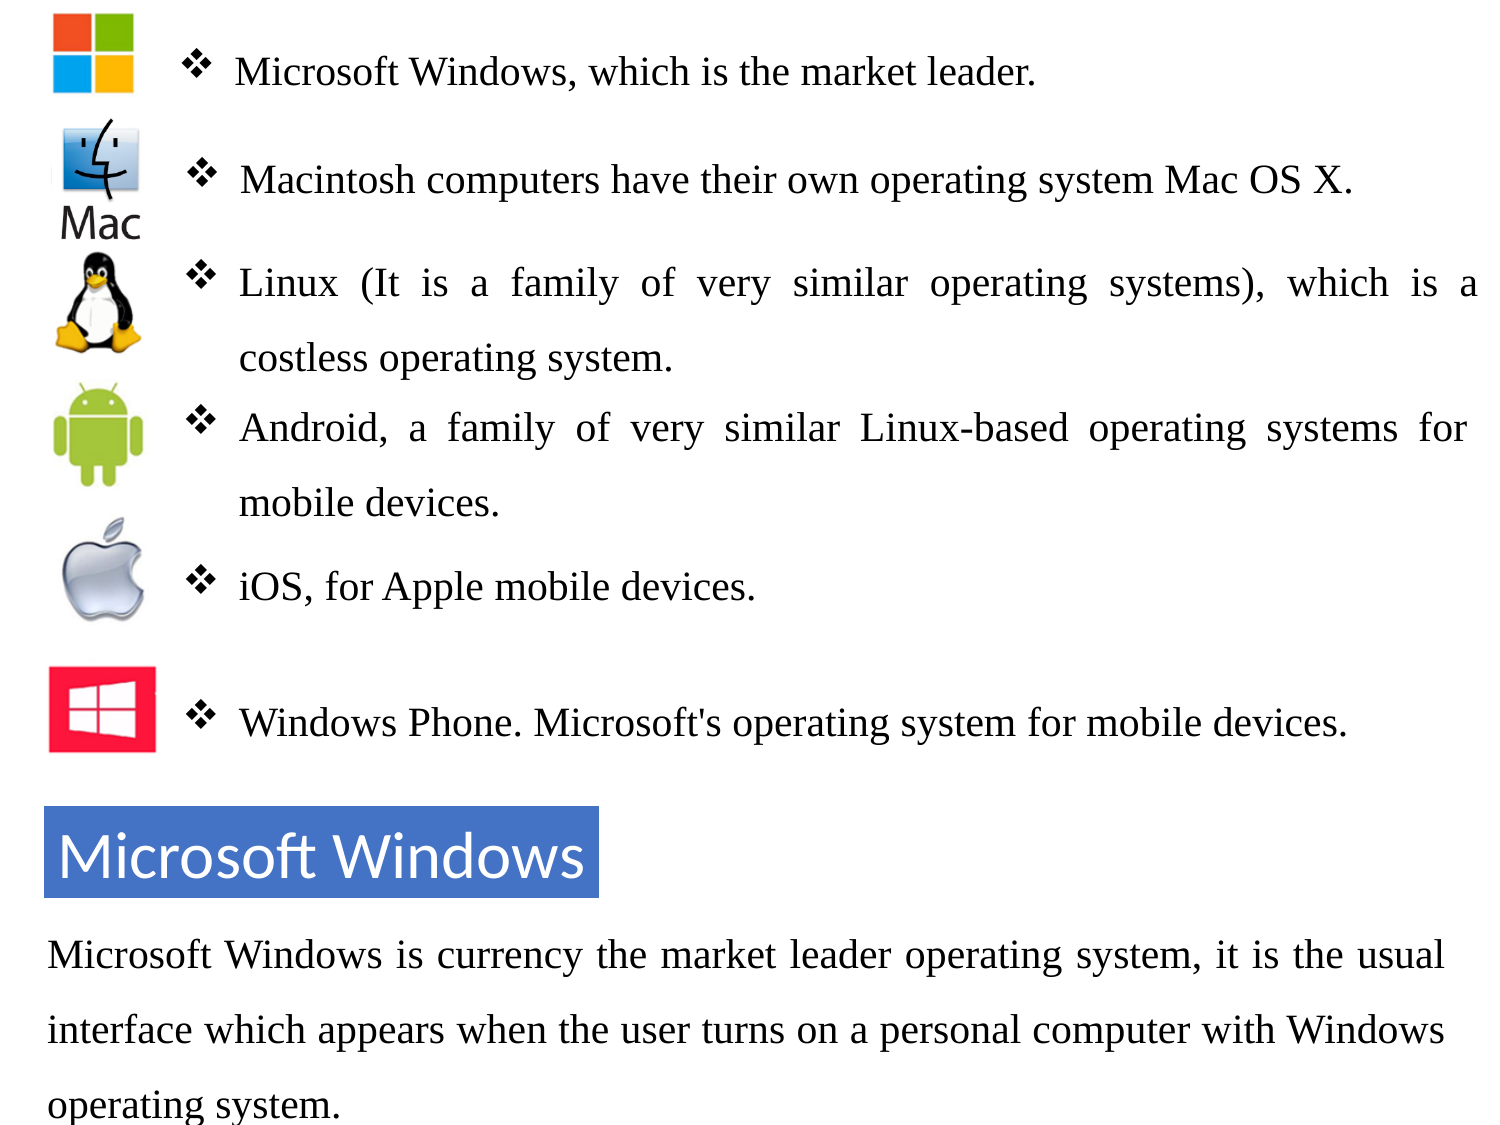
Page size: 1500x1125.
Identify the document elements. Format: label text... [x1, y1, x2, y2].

text_box Android, a family of very similar Linux-based operating systems for mobile devices. [167, 367, 1484, 533]
text_box iOS, for Apple mobile devices. [167, 526, 1143, 617]
text_box Linux (It is a family of very similar operating systems), which is a costless operating system. [167, 222, 1495, 387]
picture [41, 8, 162, 763]
text_box Windows Phone. Microsoft's operating system for mobile devices. [167, 661, 1495, 752]
text_box Microsoft Windows [41, 803, 602, 894]
text_box Microsoft Windows is currency the market leader operating system, it is the usual interface which appears when the user turns on a personal computer with Windows operating system. [32, 894, 1462, 1125]
text_box Macintosh computers have their own operating system Mac OS X. [168, 119, 1495, 210]
text_box Microsoft Windows, which is the market leader. [163, 11, 1278, 101]
